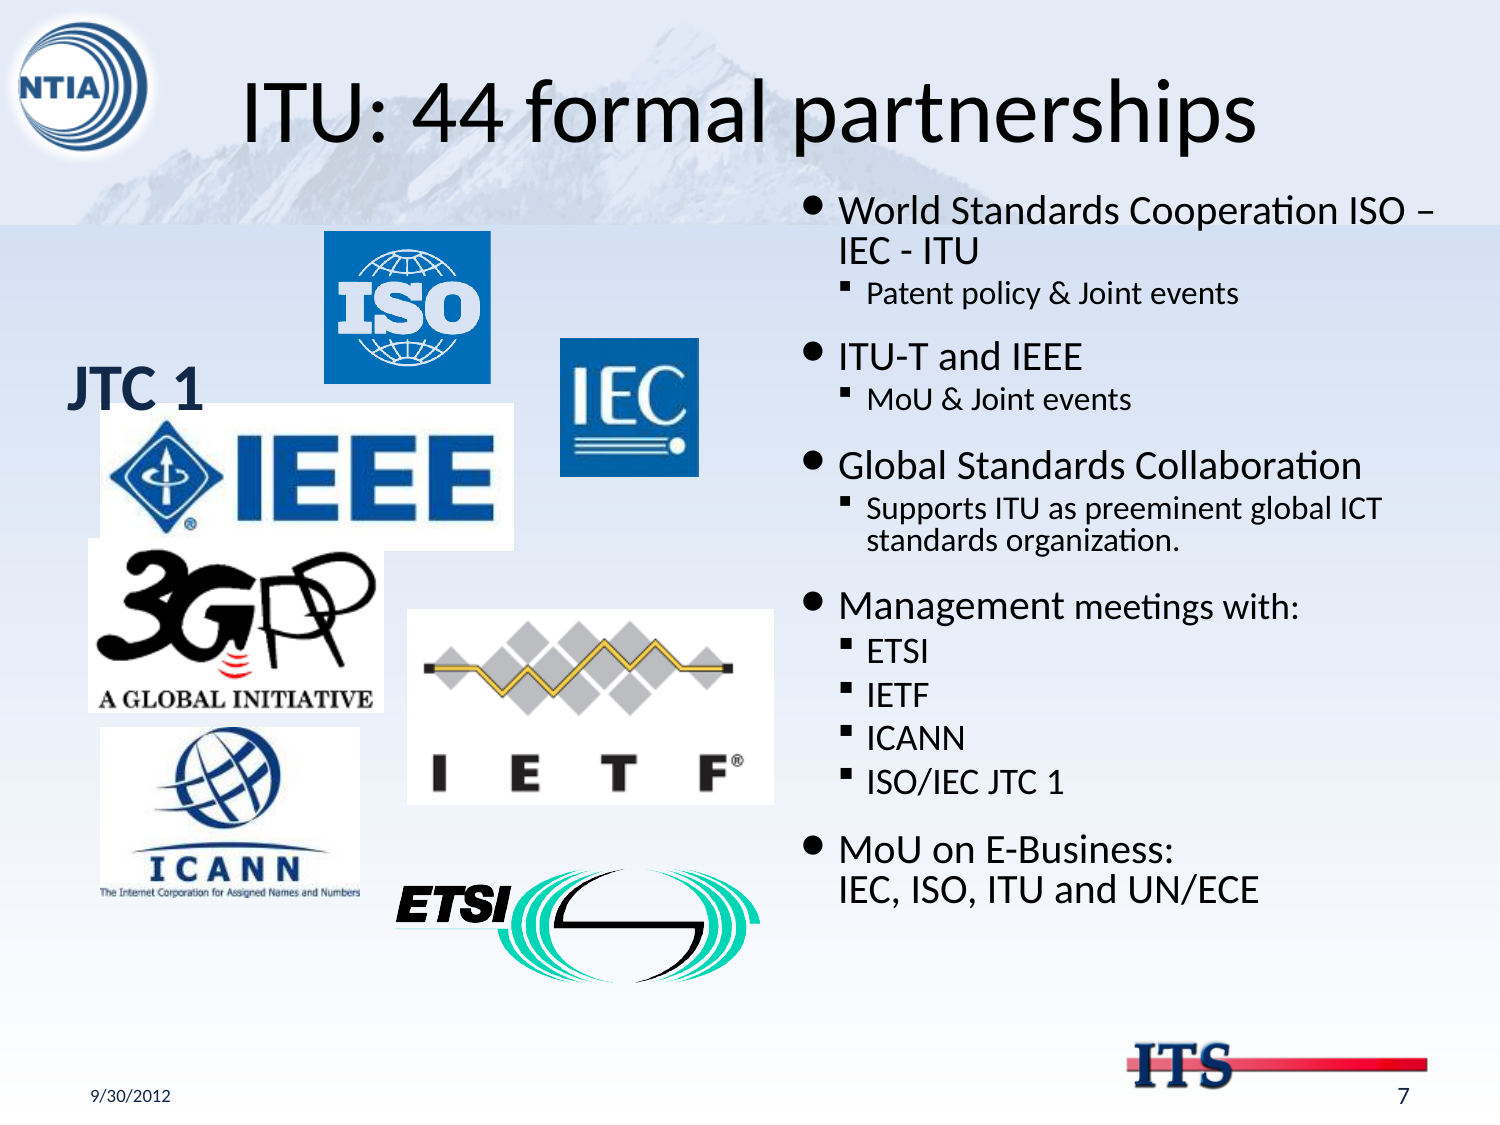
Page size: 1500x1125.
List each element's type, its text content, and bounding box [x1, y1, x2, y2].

slide_number 6 [1087, 1065, 1425, 1125]
text_box World Standards Cooperation ISO – IEC - ITU Patent policy & Joint events ITU-T and IEEE MoU & Joint events Global Standards Collaboration Supports ITU as preeminent global ICT standards organization. Management meetings with: ETSI IETF ICANN ISO/IEC JTC 1 MoU on E-Business: IEC, ISO, ITU and UN/ECE [785, 184, 1500, 1012]
picture [0, 0, 1500, 225]
title ITU: 44 formal partnerships [75, 24, 1425, 200]
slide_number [75, 1065, 413, 1125]
text_box JTC 1 [53, 336, 83, 432]
picture [1126, 1040, 1429, 1090]
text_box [88, 231, 774, 899]
picture [395, 869, 762, 987]
